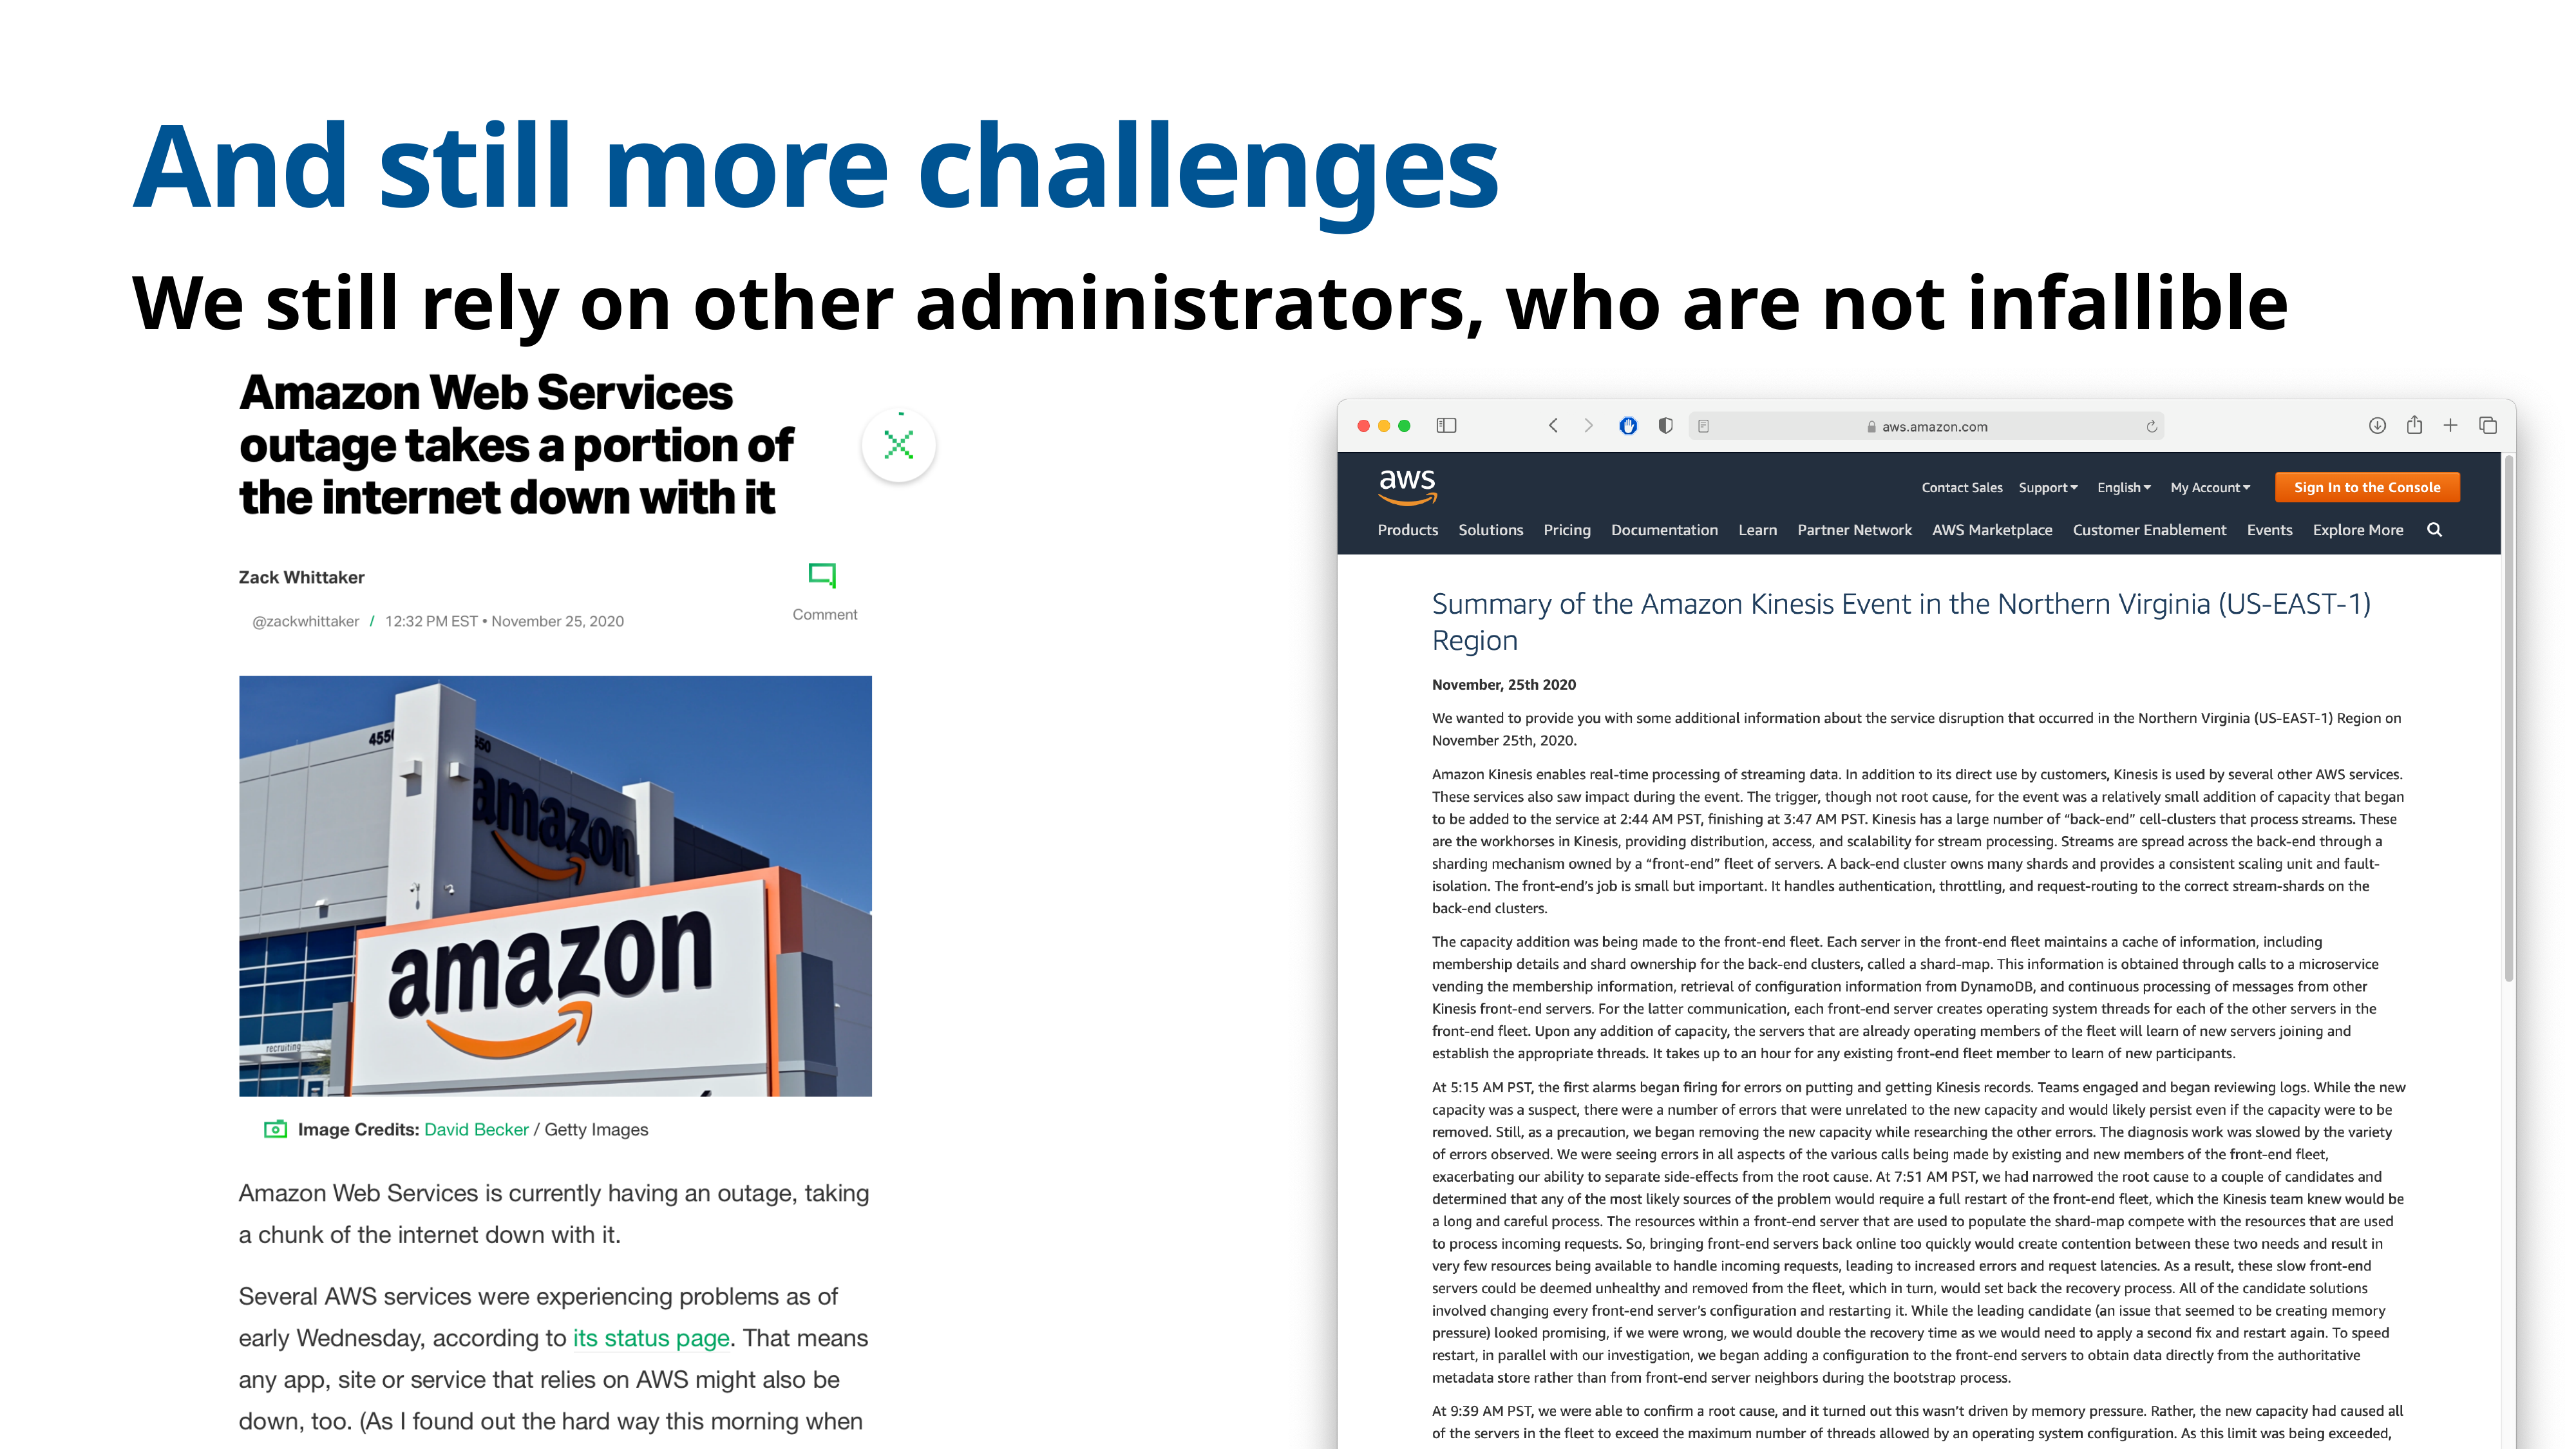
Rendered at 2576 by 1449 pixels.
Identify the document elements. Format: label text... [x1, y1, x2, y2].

list We still rely on other administrators, who are not infallible [127, 250, 2449, 350]
picture [1280, 360, 2573, 1449]
title And still more challenges [127, 113, 2449, 250]
picture [211, 360, 949, 1449]
